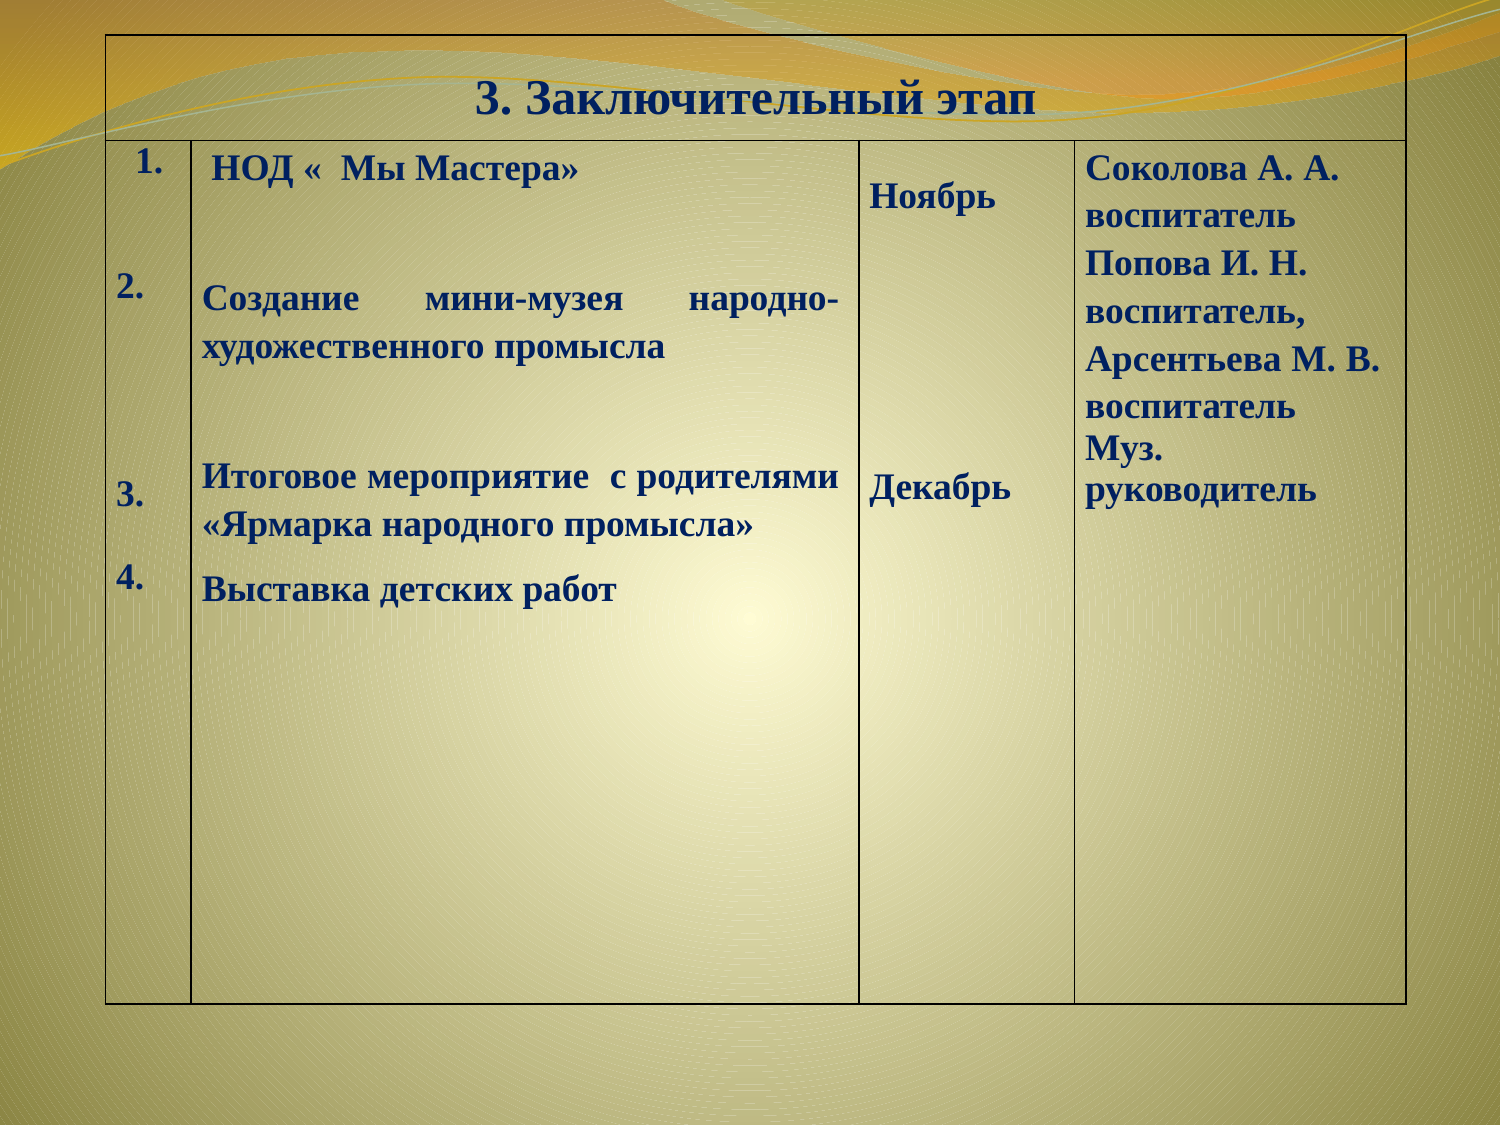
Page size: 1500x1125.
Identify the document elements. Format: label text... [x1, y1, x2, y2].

table_cell Соколова А. А. воспитатель Попова И. Н. воспитатель, Арсентьева М. В. воспитатель Муз. руководитель [1075, 141, 1405, 1003]
table_cell НОД « Мы Мастера» Создание мини-музея народно-художественного промысла Итоговое мероприятие с родителями «Ярмарка народного промысла» Выставка детских работ [192, 141, 858, 1003]
table_cell 1. 2. 3. 4. [106, 141, 190, 1003]
table_cell Ноябрь Декабрь [860, 141, 1074, 1003]
table_header 3. Заключительный этап [106, 36, 1405, 140]
